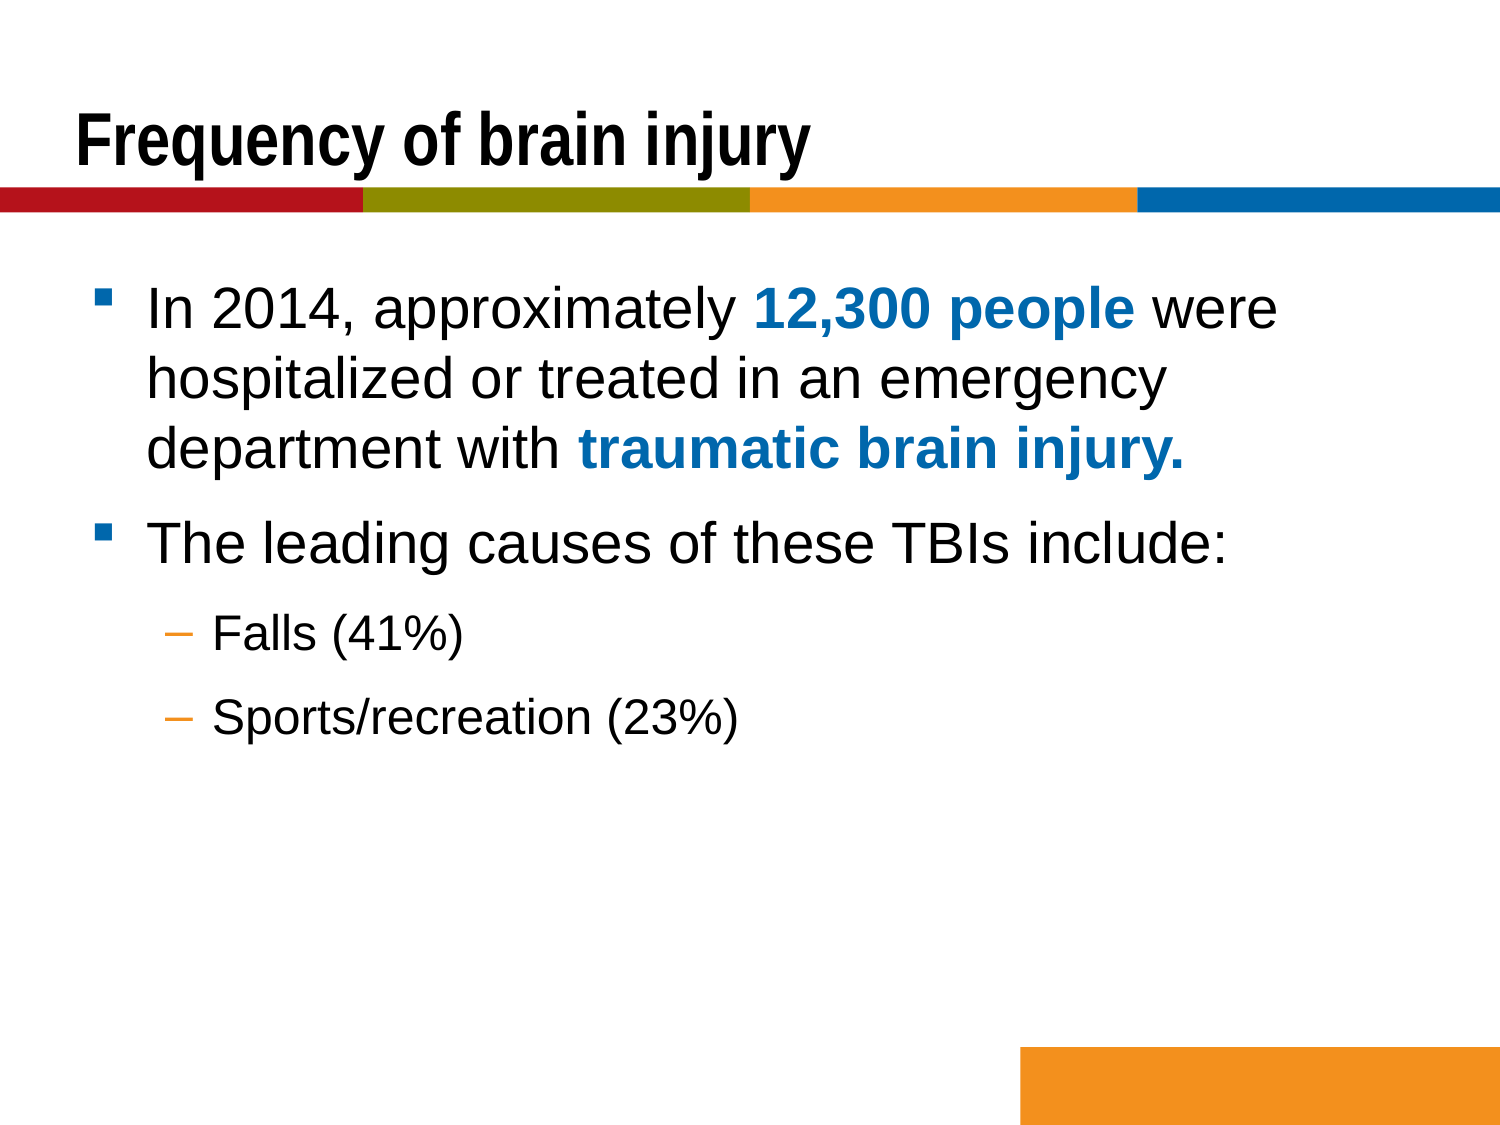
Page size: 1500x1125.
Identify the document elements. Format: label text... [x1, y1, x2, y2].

list In 2014, approximately 12,300 people were hospitalized or treated in an emergency department with traumatic brain injury. The leading causes of these TBIs include: Falls (41%) Sports/recreation (23%) Source: MDH analysis of Minnesota Hospital Association data. [75, 262, 1425, 1005]
title Frequency of brain injury [75, 43, 1425, 181]
